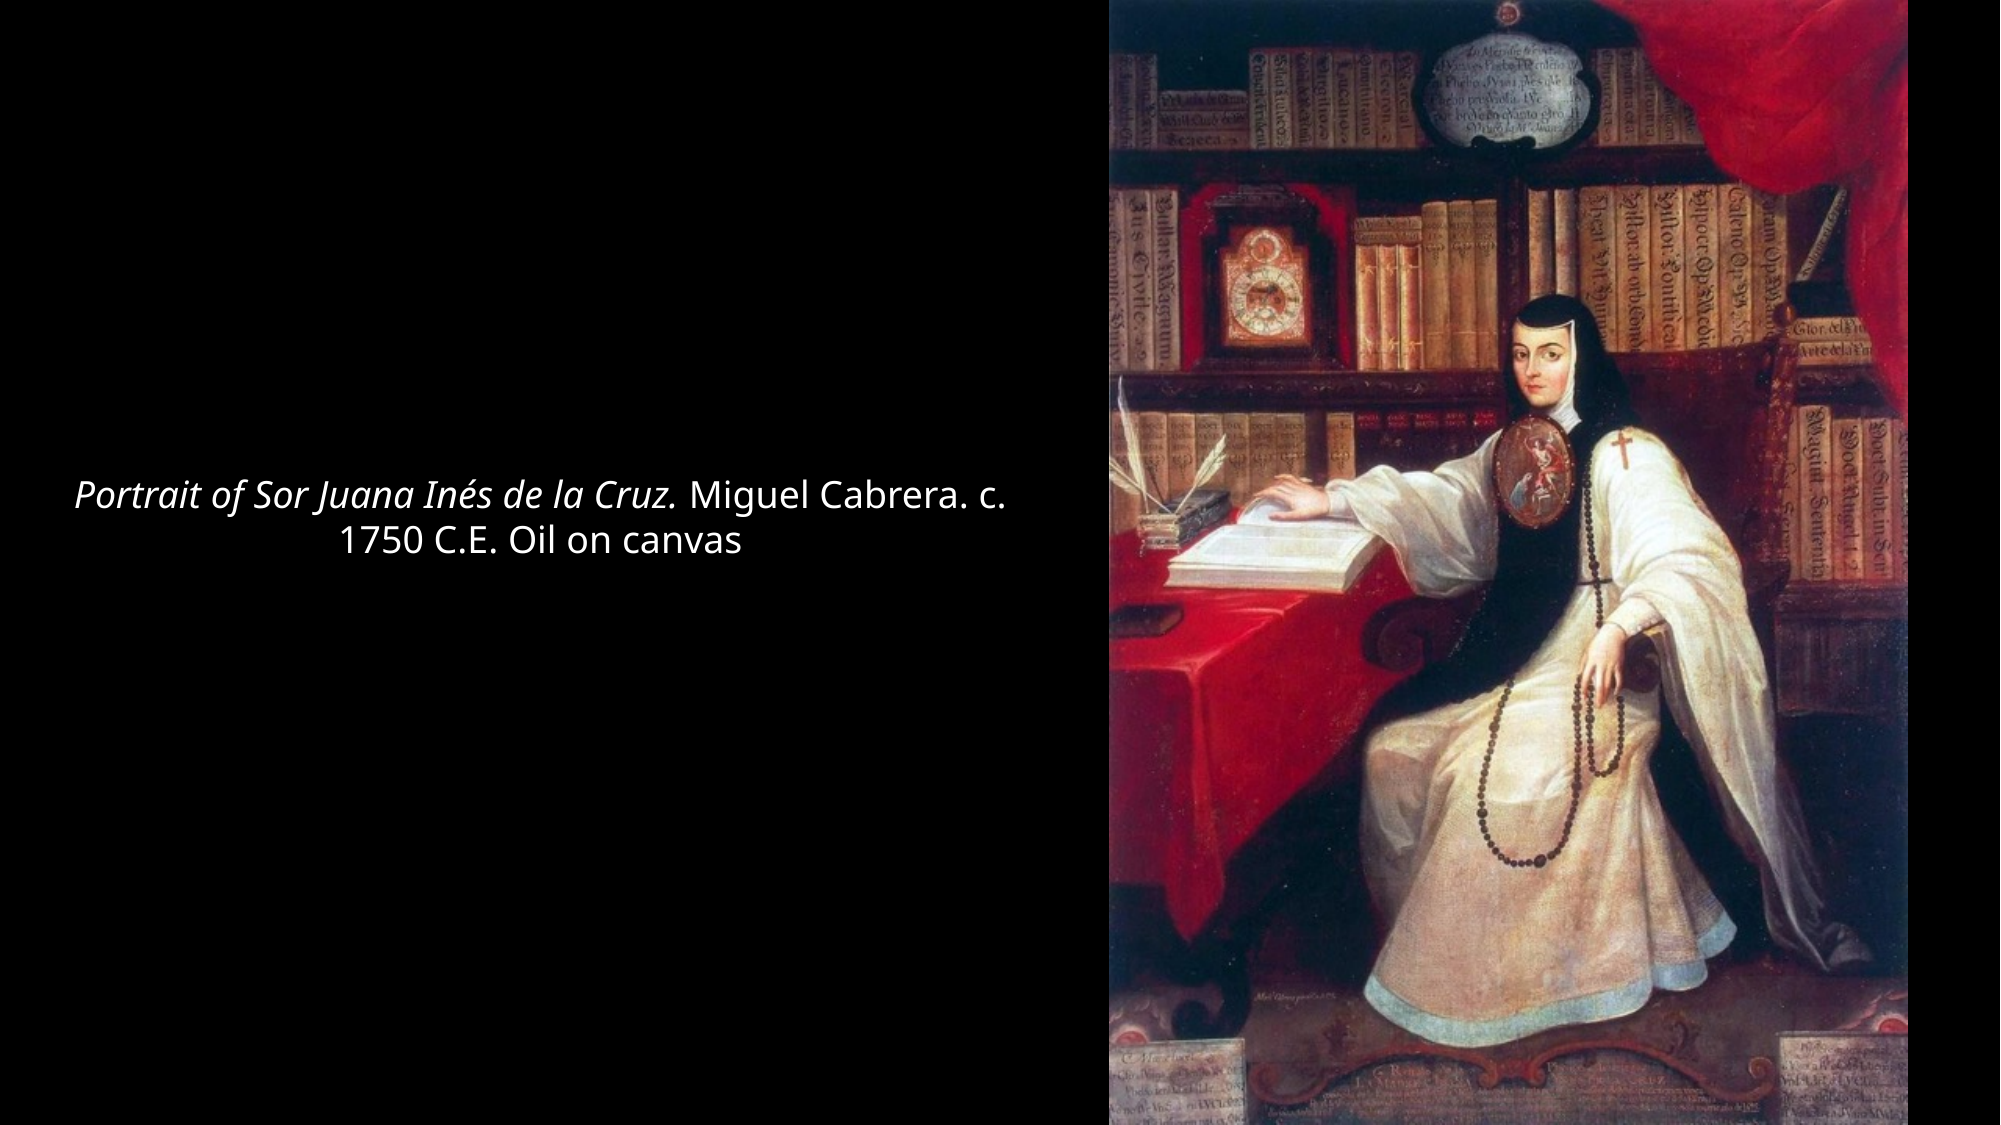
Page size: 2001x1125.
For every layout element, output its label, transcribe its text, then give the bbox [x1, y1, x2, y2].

picture [1109, 0, 1908, 1125]
text_box Portrait of Sor Juana Inés de la Cruz. Miguel Cabrera. c. 1750 C.E. Oil on canvas [40, 463, 1041, 659]
